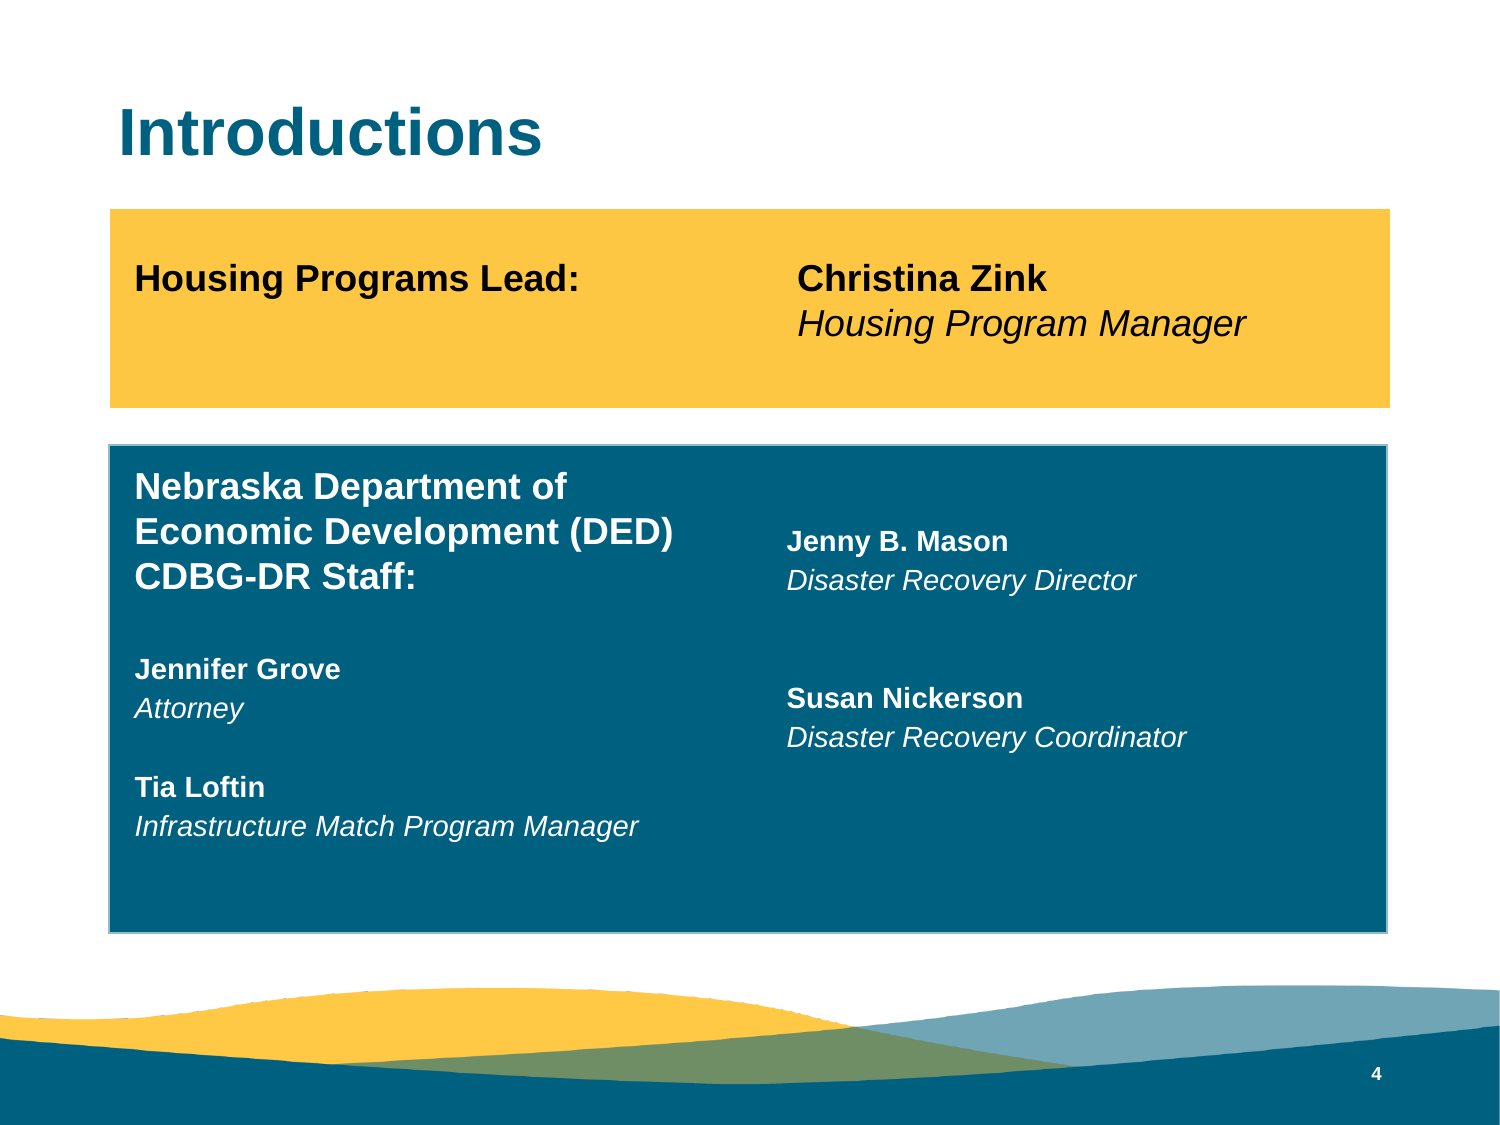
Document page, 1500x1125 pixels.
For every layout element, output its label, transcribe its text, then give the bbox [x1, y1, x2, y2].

text_box [108, 444, 1388, 934]
text_box [110, 210, 1390, 408]
title Introductions [103, 59, 1394, 210]
text_box Housing Programs Lead: Christina Zink Housing Program Manager [119, 247, 1349, 352]
text_box Jennifer Grove Attorney Tia Loftin Infrastructure Match Program Manager [119, 605, 813, 916]
list Jenny B. Mason Disaster Recovery Director Susan Nickerson Disaster Recovery Coordinator [771, 510, 1439, 902]
text_box Nebraska Department of Economic Development (DED) CDBG-DR Staff: [119, 454, 700, 605]
picture [0, 972, 1500, 1083]
slide_number 3 [1059, 1042, 1397, 1103]
